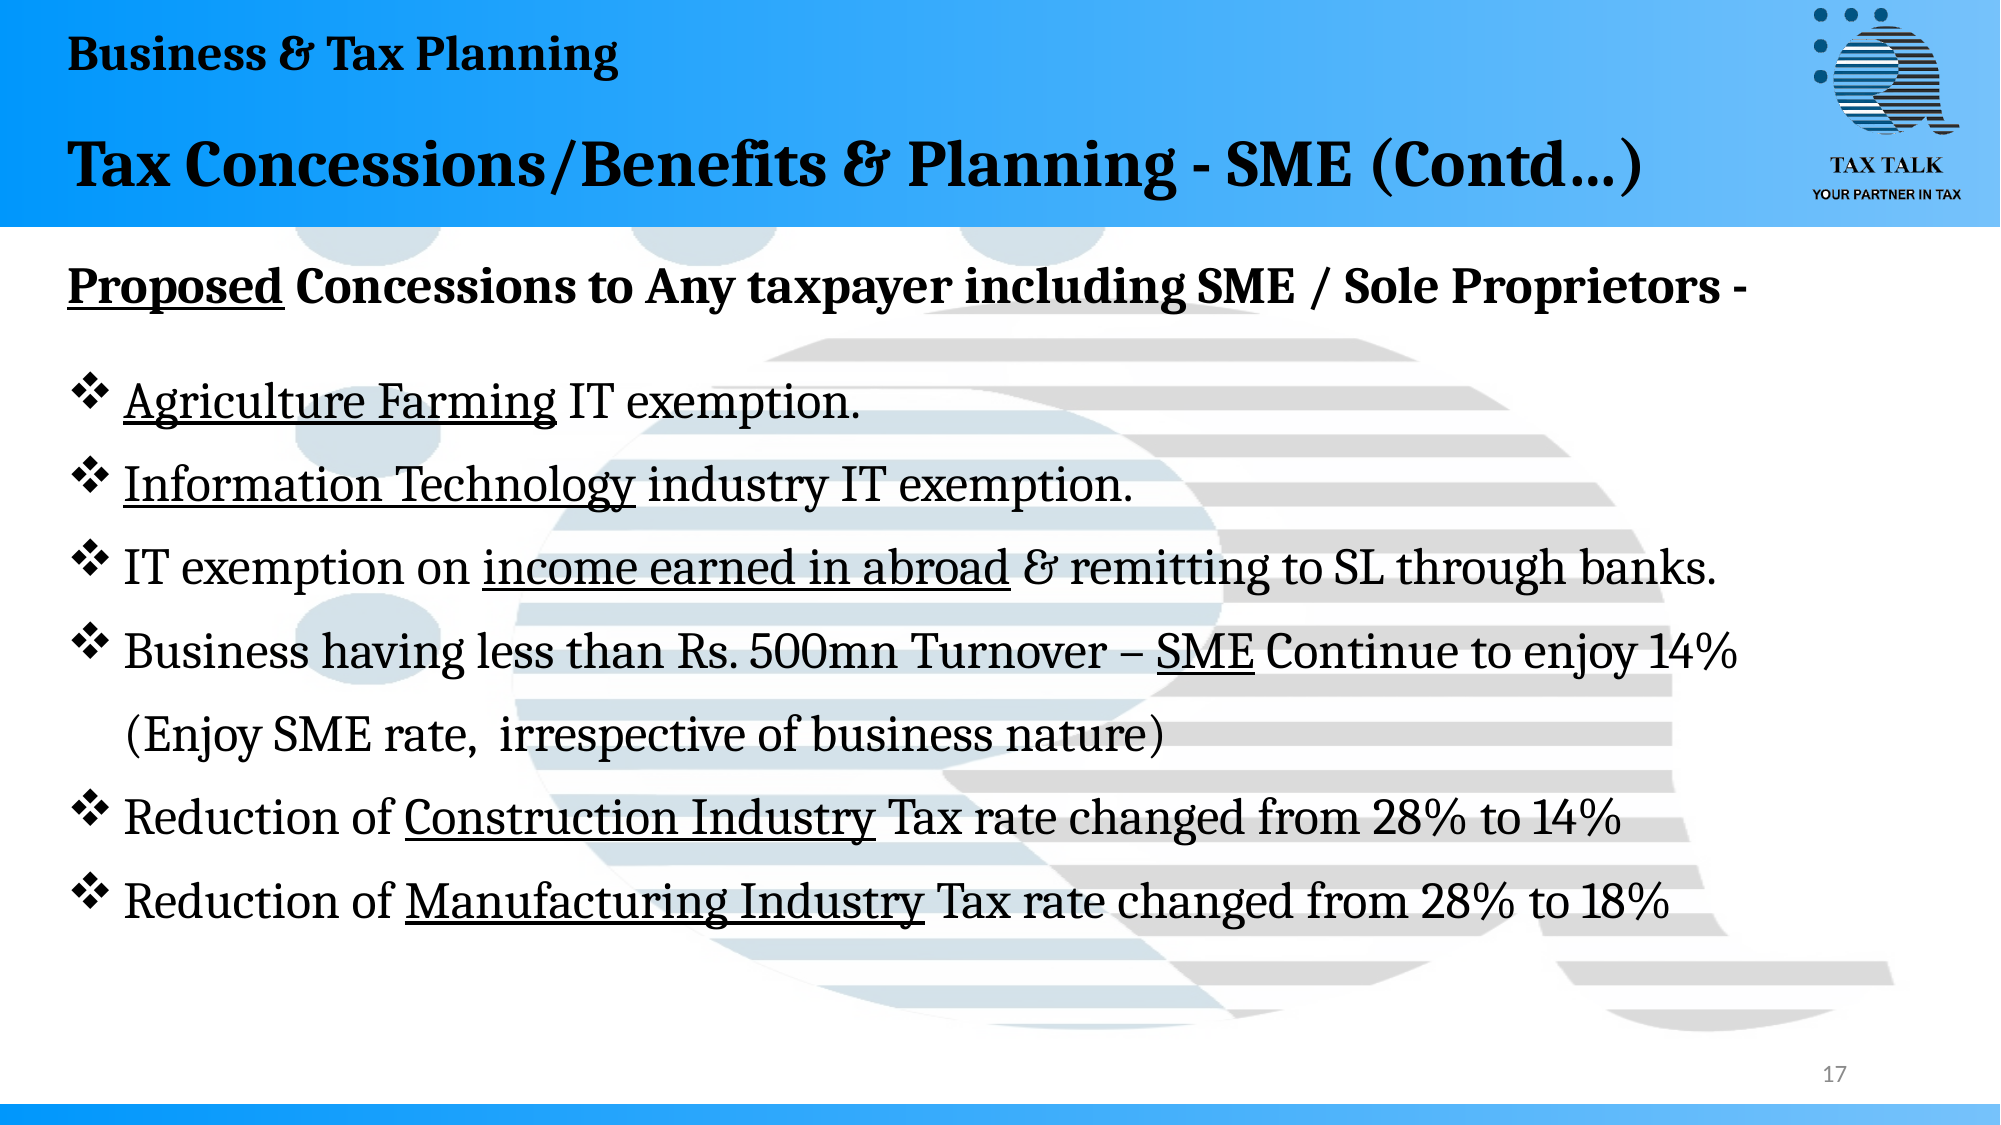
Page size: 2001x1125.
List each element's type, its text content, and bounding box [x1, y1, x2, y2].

title Business & Tax Planning Tax Concessions/Benefits & Planning - SME (Contd…) [52, 0, 1747, 208]
slide_number 17 [1412, 1042, 1863, 1103]
text_box [0, 1103, 2000, 1125]
subtitle Proposed Concessions to Any taxpayer including SME / Sole Proprietors - Agriculture Farming IT exemption. Information Technology industry IT exemption. IT exemption on income earned in abroad & remitting to SL through banks. Business having less than Rs. 500mn Turnover – SME Continue to enjoy 14% (Enjoy SME rate, irrespective of business nature) Reduction of Construction Industry Tax rate changed from 28% to 14% Reduction of Manufacturing Industry Tax rate changed from 28% to 18% [52, 244, 1948, 1075]
text_box [0, 0, 1747, 227]
picture [1747, 0, 2000, 247]
